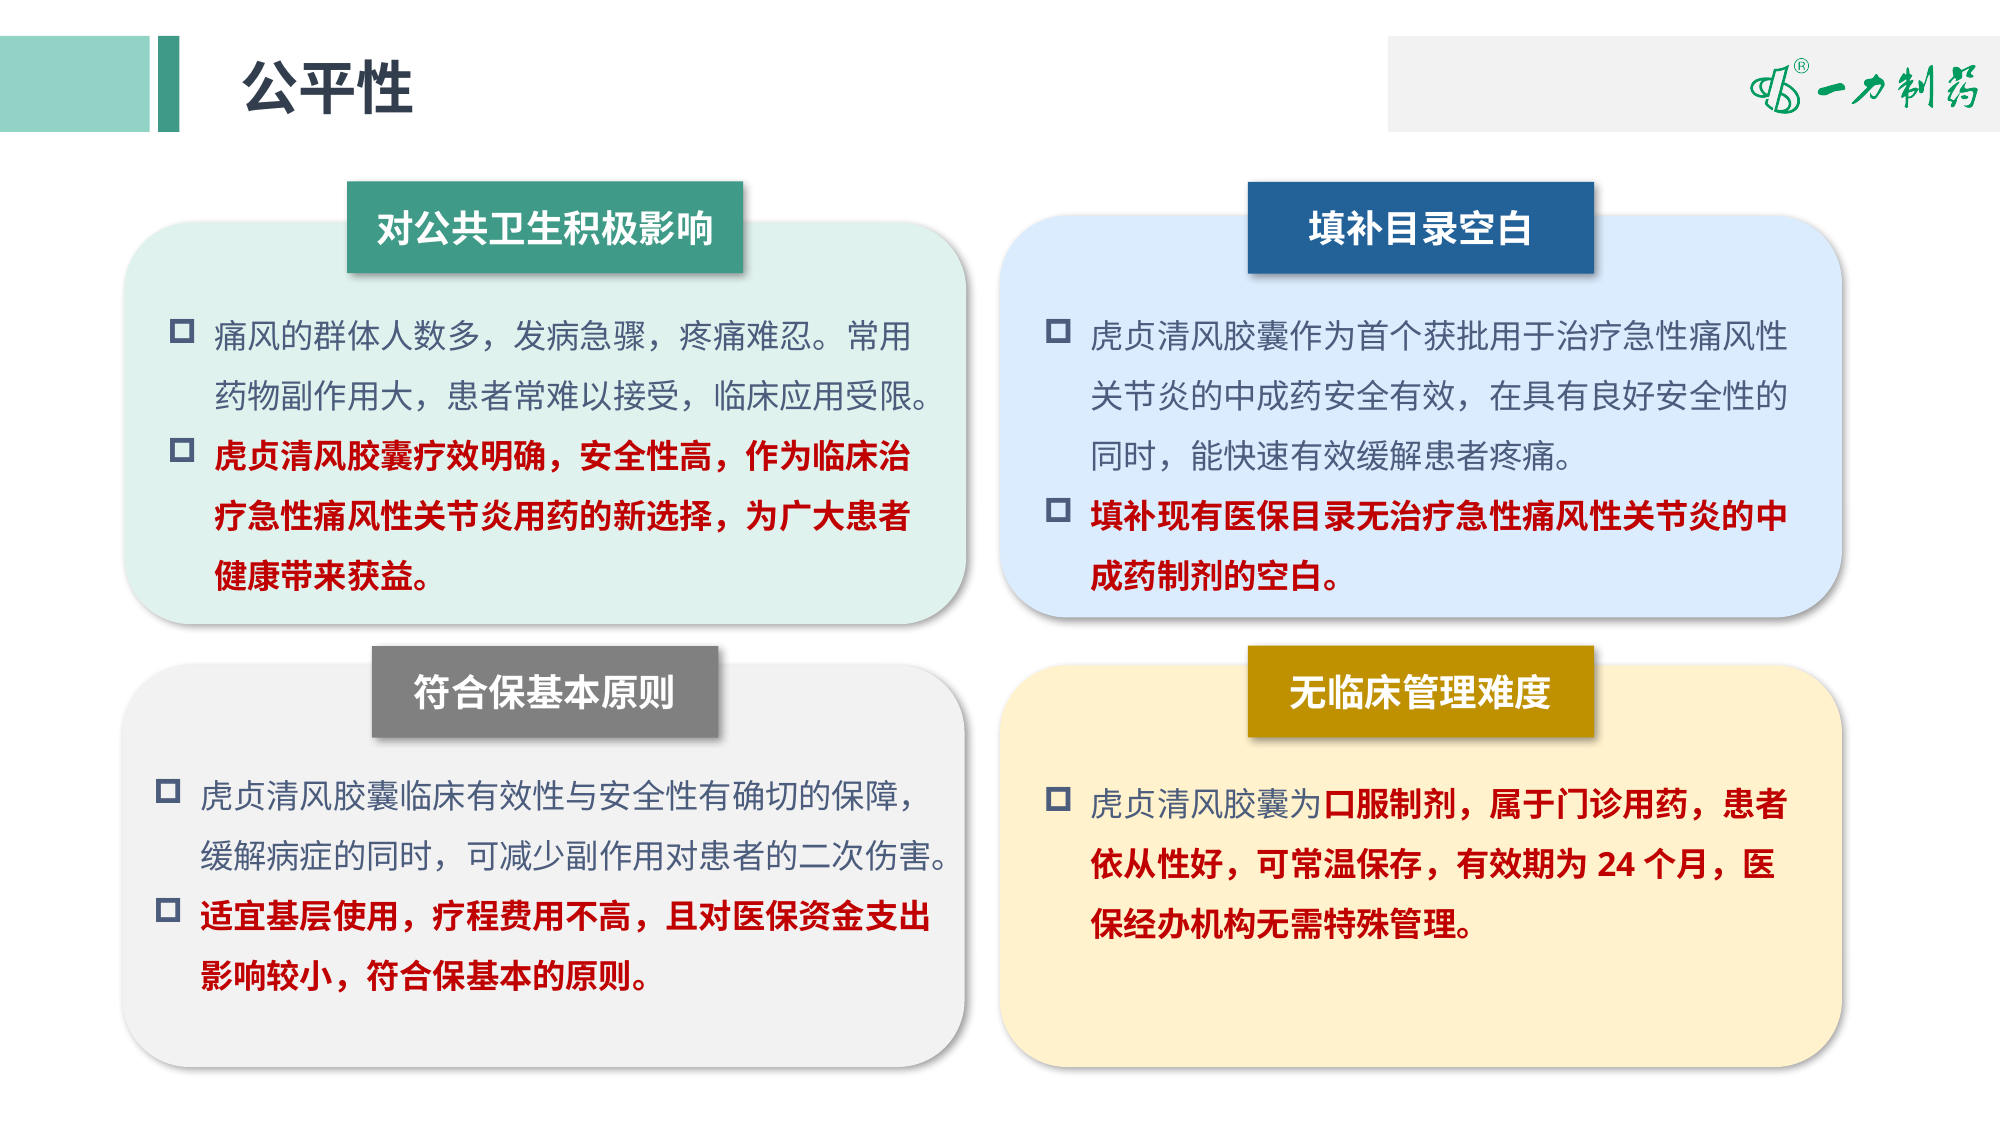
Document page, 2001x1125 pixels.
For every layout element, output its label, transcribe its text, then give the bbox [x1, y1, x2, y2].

text_box [723, 664, 966, 1009]
text_box 符合保基本原则 [371, 645, 719, 739]
text_box [998, 214, 1843, 619]
text_box [1387, 35, 2000, 133]
text_box 虎贞清风胶囊为口服制剂，属于门诊用药，患者依从性好，可常温保存，有效期为24个月，医保经办机构无需特殊管理。 [1028, 756, 1819, 951]
text_box 无临床管理难度 [1247, 645, 1595, 738]
text_box [157, 35, 180, 133]
text_box 公平性 [198, 43, 1387, 129]
text_box [0, 35, 151, 133]
picture [1750, 58, 1978, 114]
text_box 痛风的群体人数多，发病急骤，疼痛难忍。常用药物副作用大，患者常难以接受，临床应用受限。 虎贞清风胶囊疗效明确，安全性高，作为临床治疗急性痛风性关节炎用药的新选择，为广大患者健康带来获益。 [152, 287, 939, 603]
text_box [163, 1063, 924, 1069]
text_box 填补目录空白 [1247, 181, 1595, 275]
text_box 对公共卫生积极影响 [346, 180, 744, 274]
text_box [998, 664, 1843, 1069]
text_box [123, 221, 968, 626]
text_box [121, 664, 375, 1045]
text_box 虎贞清风胶囊临床有效性与安全性有确切的保障，缓解病症的同时，可减少副作用对患者的二次伤害。 适宜基层使用，疗程费用不高，且对医保资金支出影响较小，符合保基本的原则。 [138, 747, 965, 1063]
text_box 虎贞清风胶囊作为首个获批用于治疗急性痛风性关节炎的中成药安全有效，在具有良好安全性的同时，能快速有效缓解患者疼痛。 填补现有医保目录无治疗急性痛风性关节炎的中成药制剂的空白。 [1028, 287, 1807, 603]
